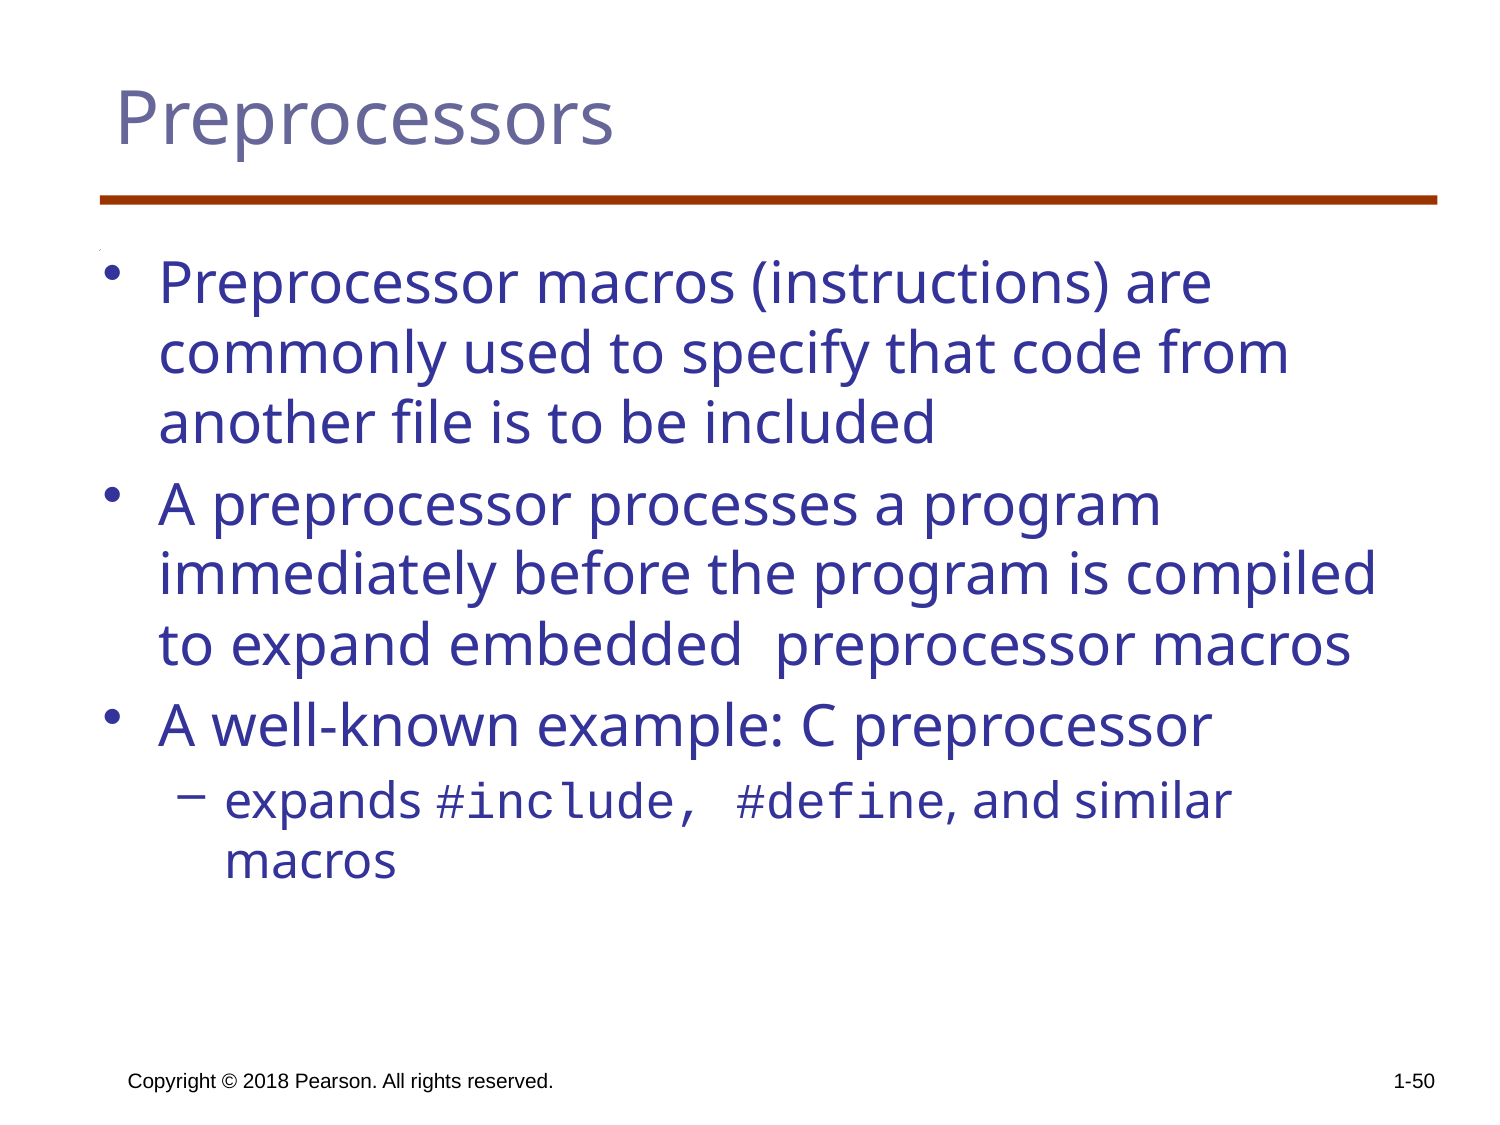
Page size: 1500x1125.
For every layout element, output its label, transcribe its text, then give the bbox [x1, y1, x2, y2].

title Preprocessors [99, 62, 1438, 250]
slide_number 1-50 [1137, 1024, 1451, 1101]
list Preprocessor macros (instructions) are commonly used to specify that code from another file is to be included A preprocessor processes a program immediately before the program is compiled to expand embedded preprocessor macros A well-known example: C preprocessor expands #include, #define, and similar macros [87, 237, 1425, 988]
footer Copyright © 2018 Pearson. All rights reserved. [112, 1024, 801, 1101]
